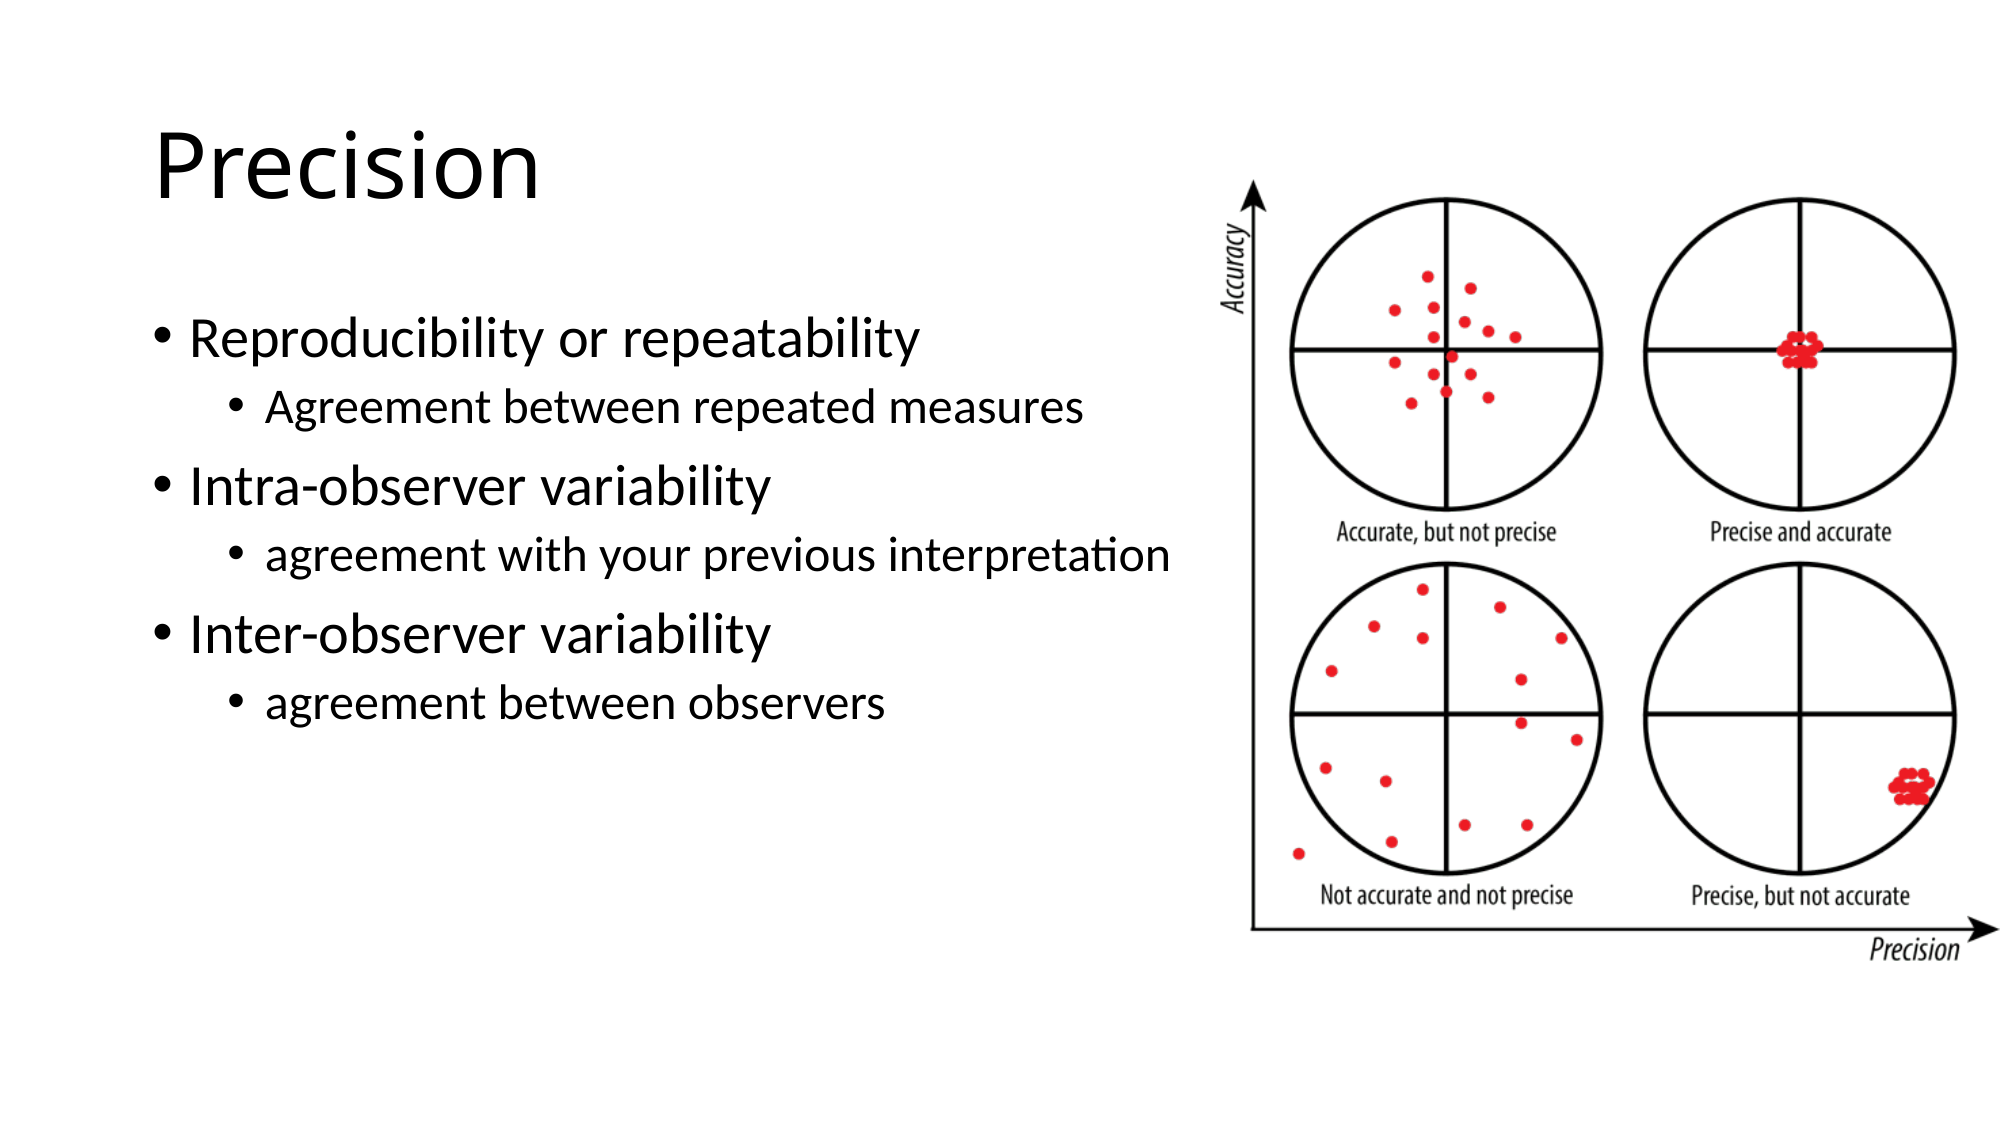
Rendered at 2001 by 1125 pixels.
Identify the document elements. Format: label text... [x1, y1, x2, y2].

title Precision [137, 59, 1863, 278]
list Reproducibility or repeatability Agreement between repeated measures Intra-observer variability agreement with your previous interpretation Inter-observer variability agreement between observers [137, 299, 1863, 1014]
picture [1215, 155, 2000, 969]
